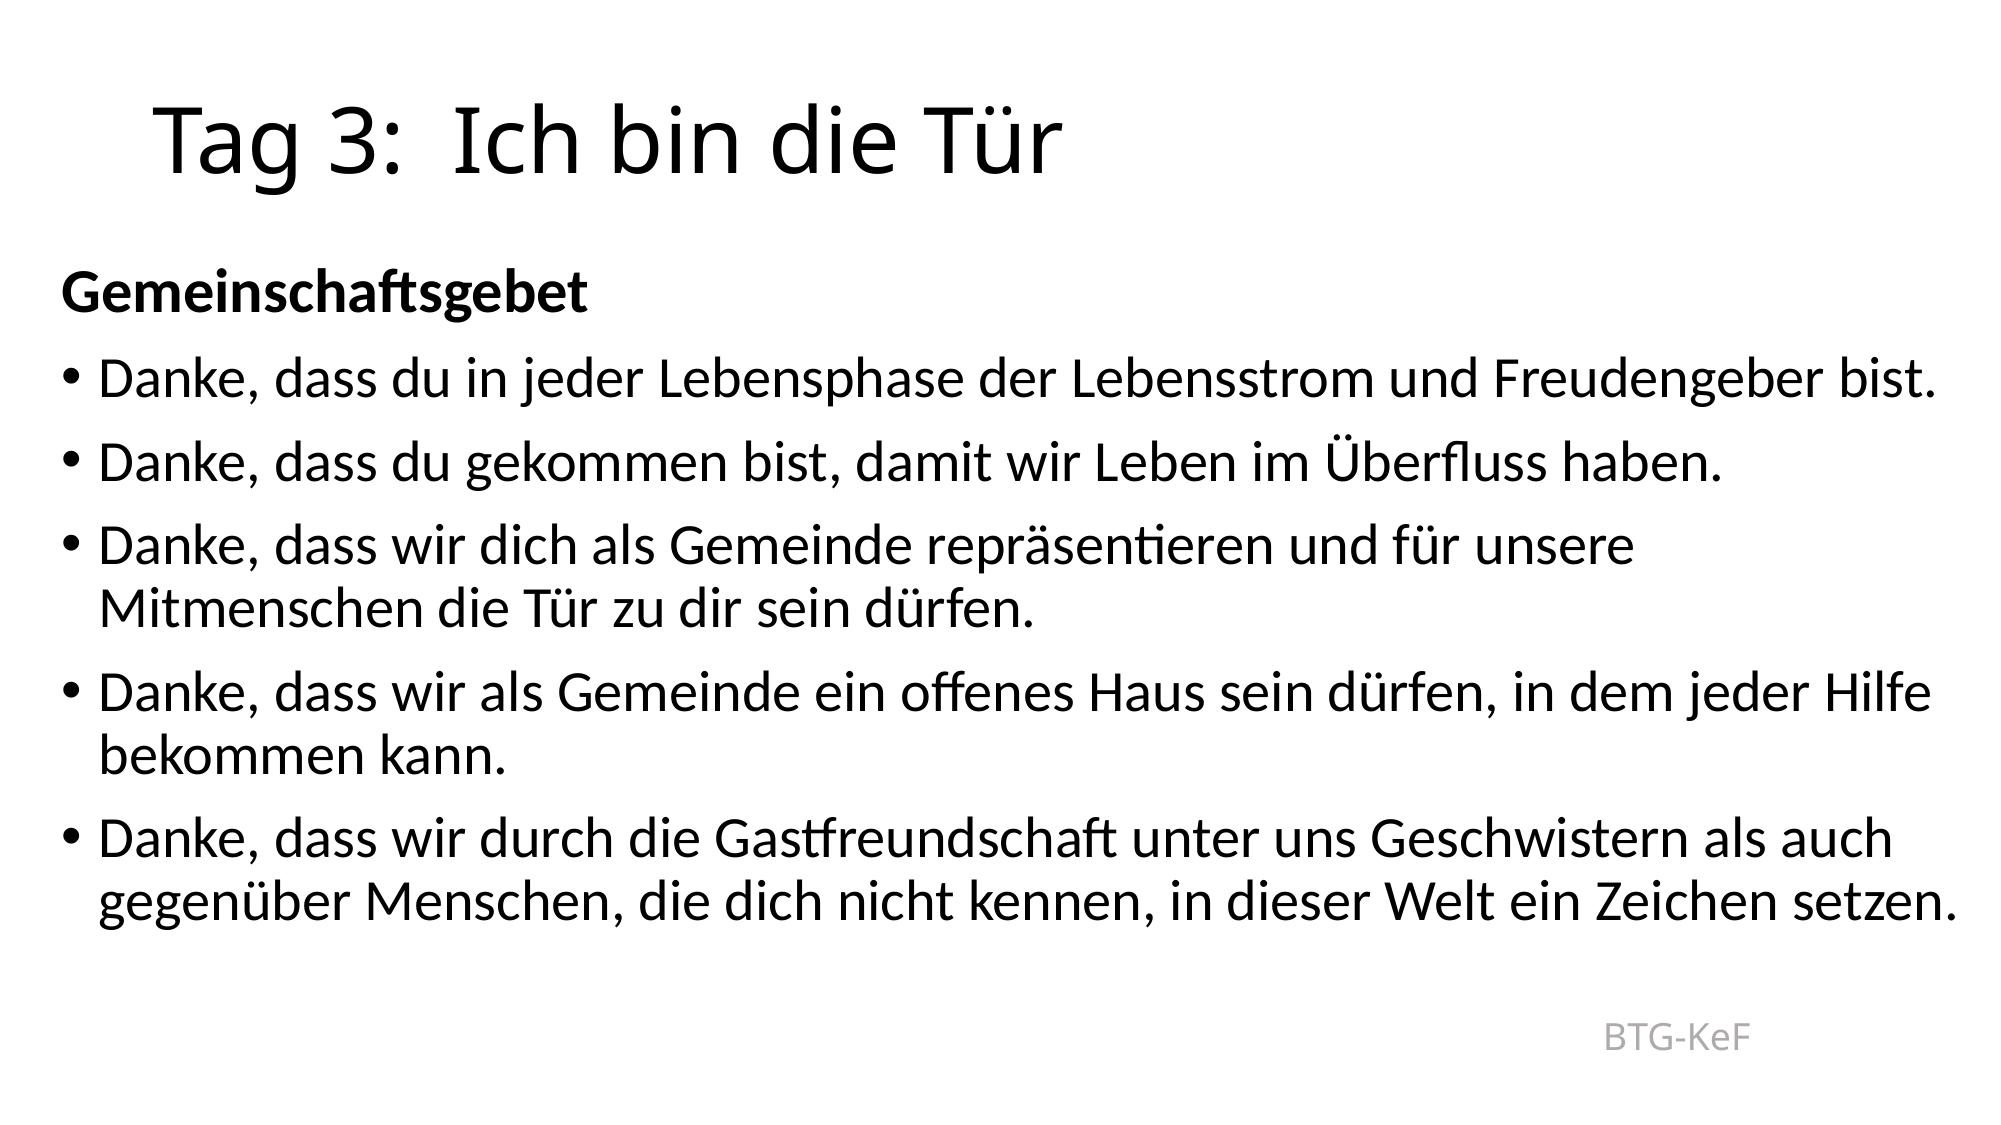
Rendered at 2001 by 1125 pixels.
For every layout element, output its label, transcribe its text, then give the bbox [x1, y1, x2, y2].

list Gemeinschaftsgebet Danke, dass du in jeder Lebensphase der Lebensstrom und Freudengeber bist. Danke, dass du gekommen bist, damit wir Leben im Überfluss haben. Danke, dass wir dich als Gemeinde repräsentieren und für unsere Mitmenschen die Tür zu dir sein dürfen. Danke, dass wir als Gemeinde ein offenes Haus sein dürfen, in dem jeder Hilfe bekommen kann. Danke, dass wir durch die Gastfreundschaft unter uns Geschwistern als auch gegenüber Menschen, die dich nicht kennen, in dieser Welt ein Zeichen setzen. [46, 251, 1979, 1125]
text_box BTG-KeF [1588, 1005, 1880, 1066]
title Tag 3: Ich bin die Tür [137, 59, 1863, 228]
